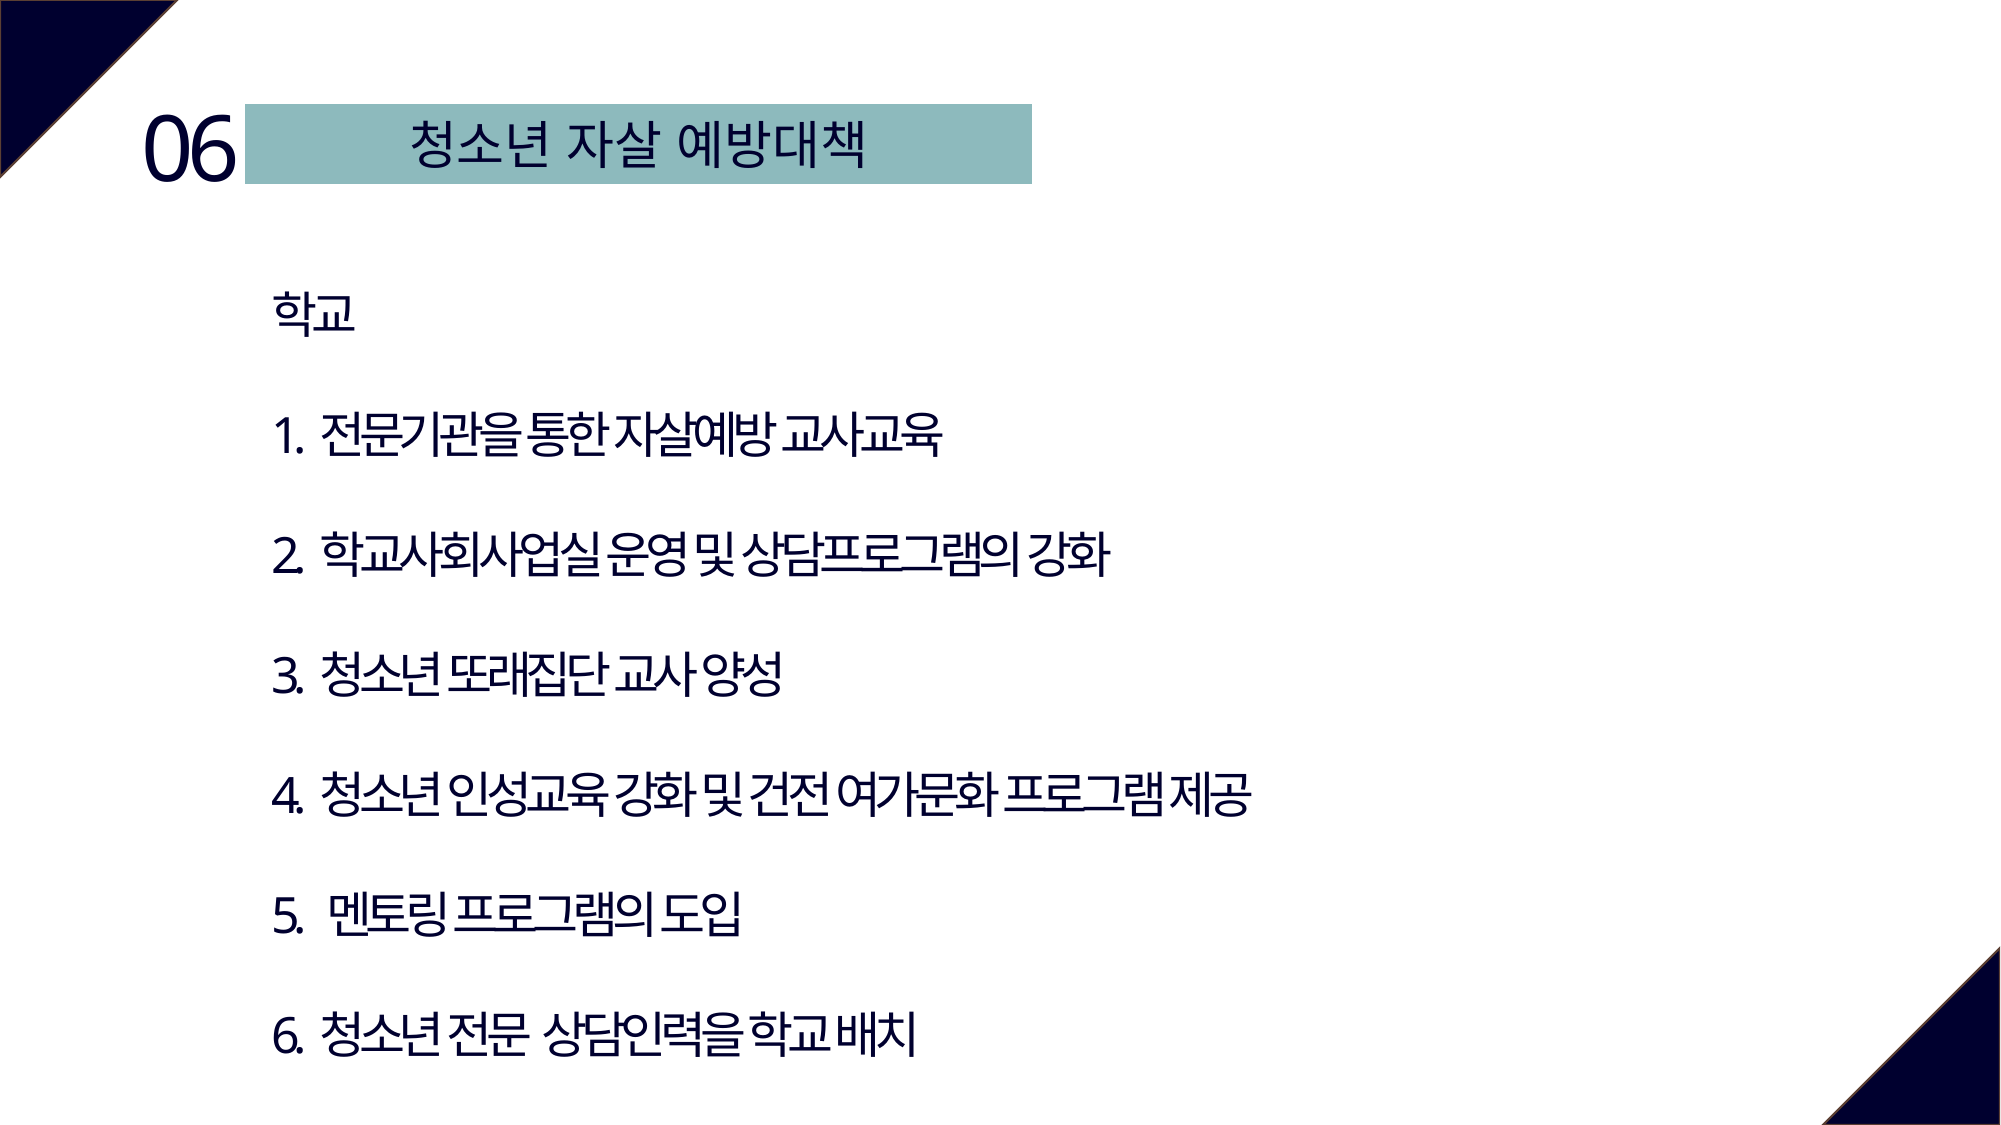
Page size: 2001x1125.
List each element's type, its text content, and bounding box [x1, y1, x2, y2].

text_box 06 [126, 82, 256, 207]
text_box 학교 1.전문기관을 통한 자살예방 교사교육 2.학교사회사업실 운영 및 상담프로그램의 강화 3.청소년 또래집단 교사 양성 4.청소년 인성교육 강화 및 건전 여가문화 프로그램 제공 5. 멘토링 프로그램의 도입 6.청소년 전문 상담인력을 학교 배치 [256, 275, 1269, 1071]
text_box 청소년 자살 예방대책 [245, 104, 1032, 184]
